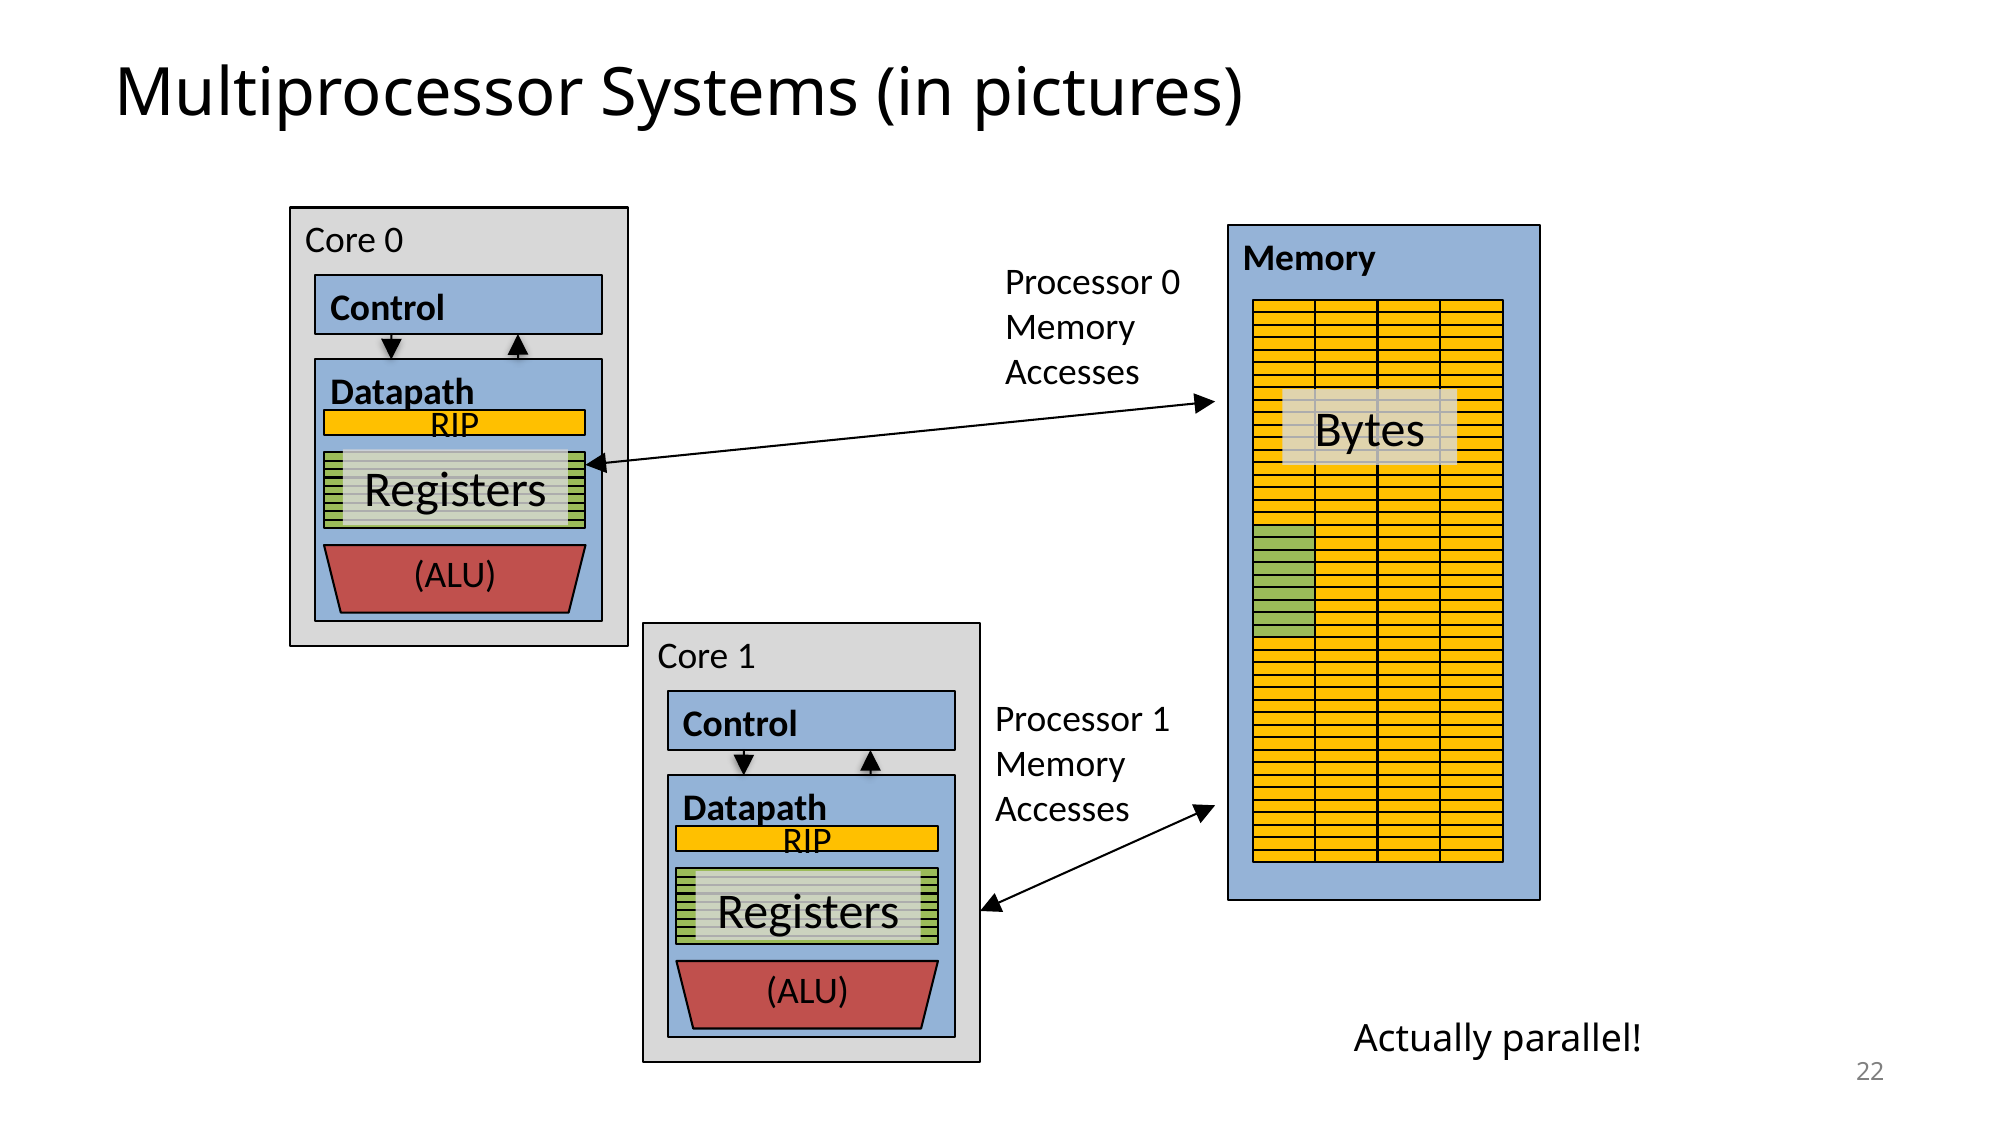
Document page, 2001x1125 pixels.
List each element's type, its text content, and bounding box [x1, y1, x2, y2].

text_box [290, 207, 628, 647]
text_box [585, 401, 1216, 465]
text_box Actually parallel! [1338, 1006, 1781, 1067]
title Multiprocessor Systems (in pictures) [99, 37, 1900, 150]
slide_number 22 [1749, 1042, 1900, 1103]
text_box Memory [1227, 224, 1541, 900]
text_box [1252, 299, 1503, 863]
text_box Processor 0 Memory Accesses [990, 249, 1203, 401]
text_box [642, 623, 1216, 1063]
